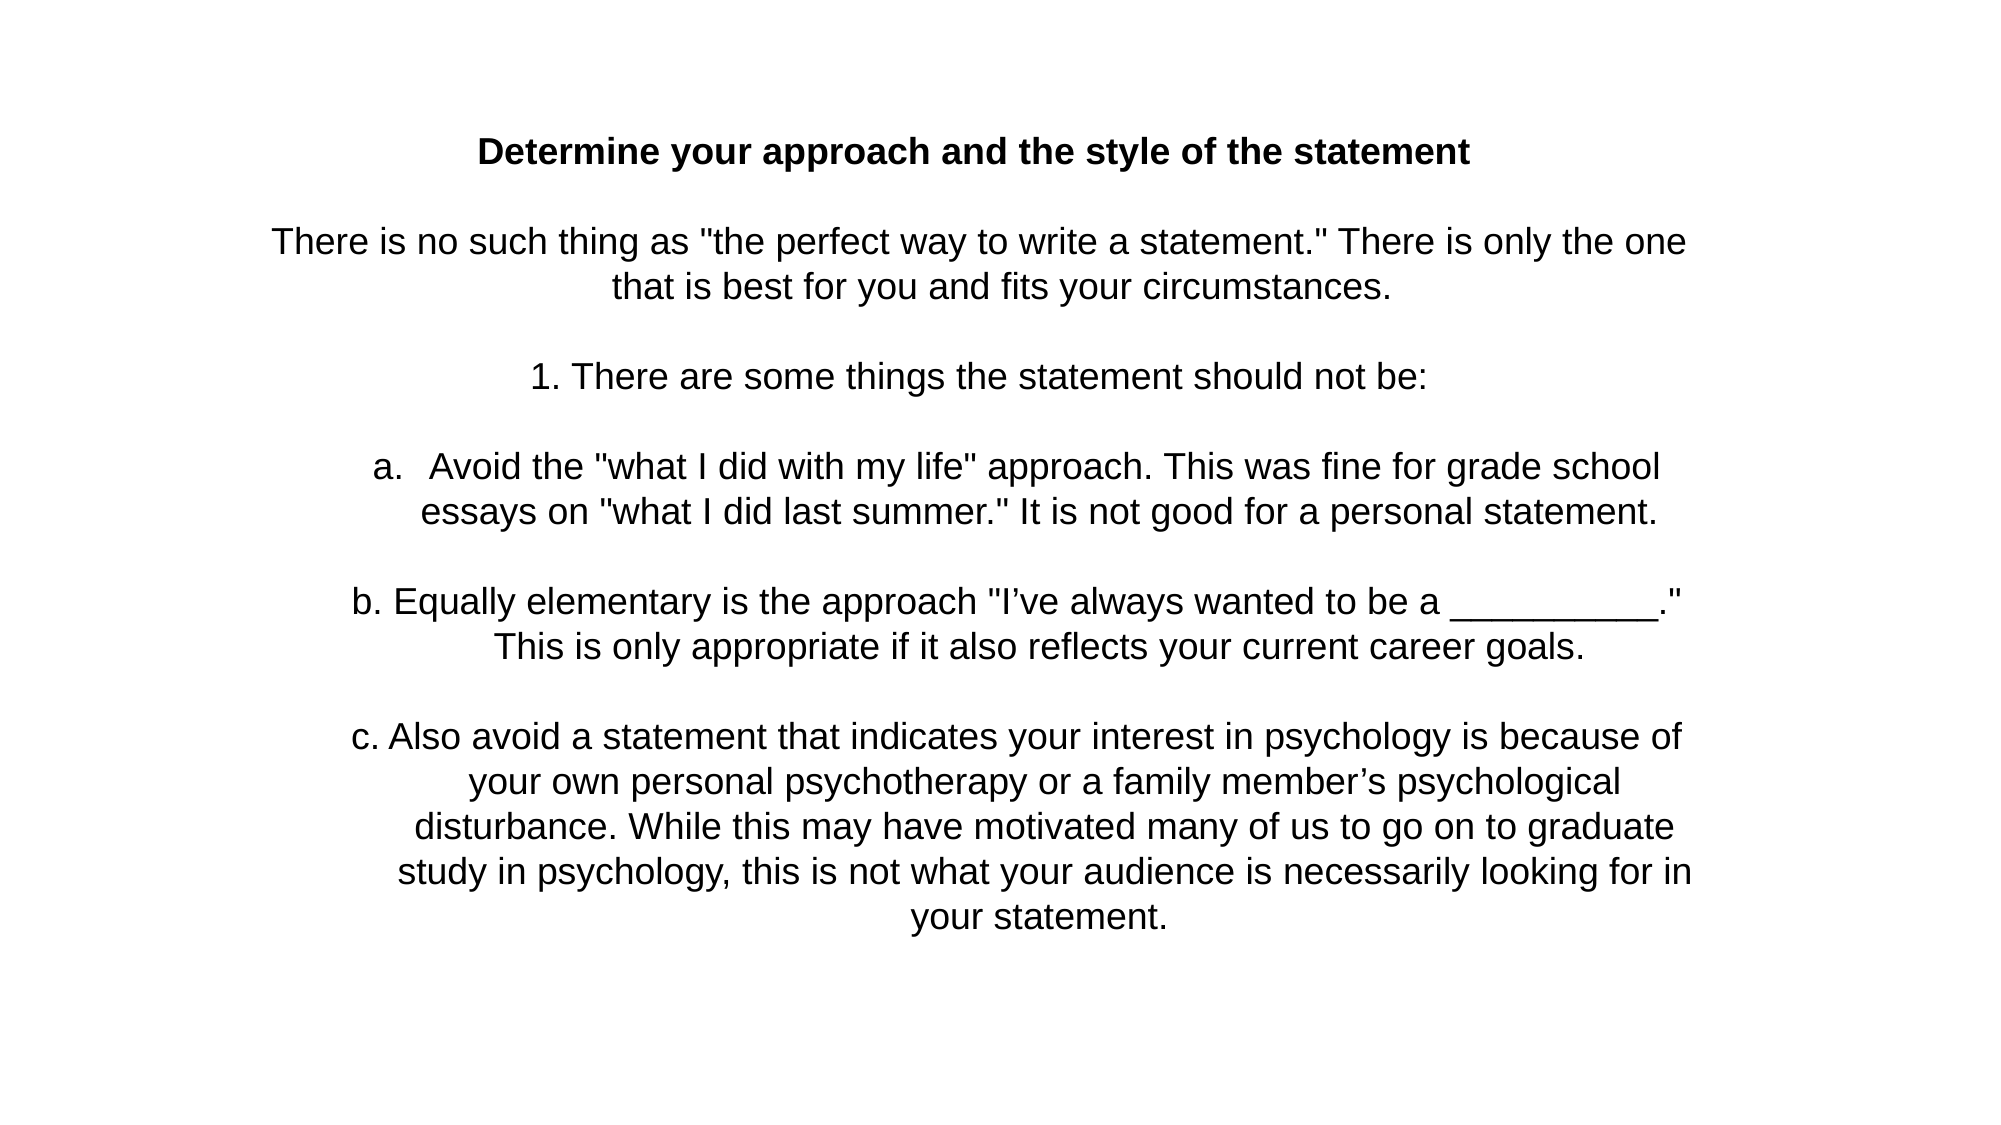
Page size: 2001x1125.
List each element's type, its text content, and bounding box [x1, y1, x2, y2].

text_box Determine your approach and the style of the statement There is no such thing as "the perfect way to write a statement." There is only the one that is best for you and fits your circumstances. 1. There are some things the statement should not be: Avoid the "what I did with my life" approach. This was fine for grade school essays on "what I did last summer." It is not good for a personal statement. b. Equally elementary is the approach "I’ve always wanted to be a __________." This is only appropriate if it also reflects your current career goals. c. Also avoid a statement that indicates your interest in psychology is because of your own personal psychotherapy or a family member’s psychological disturbance. While this may have motivated many of us to go on to graduate study in psychology, this is not what your audience is necessarily looking for in your statement. [249, 74, 1709, 989]
